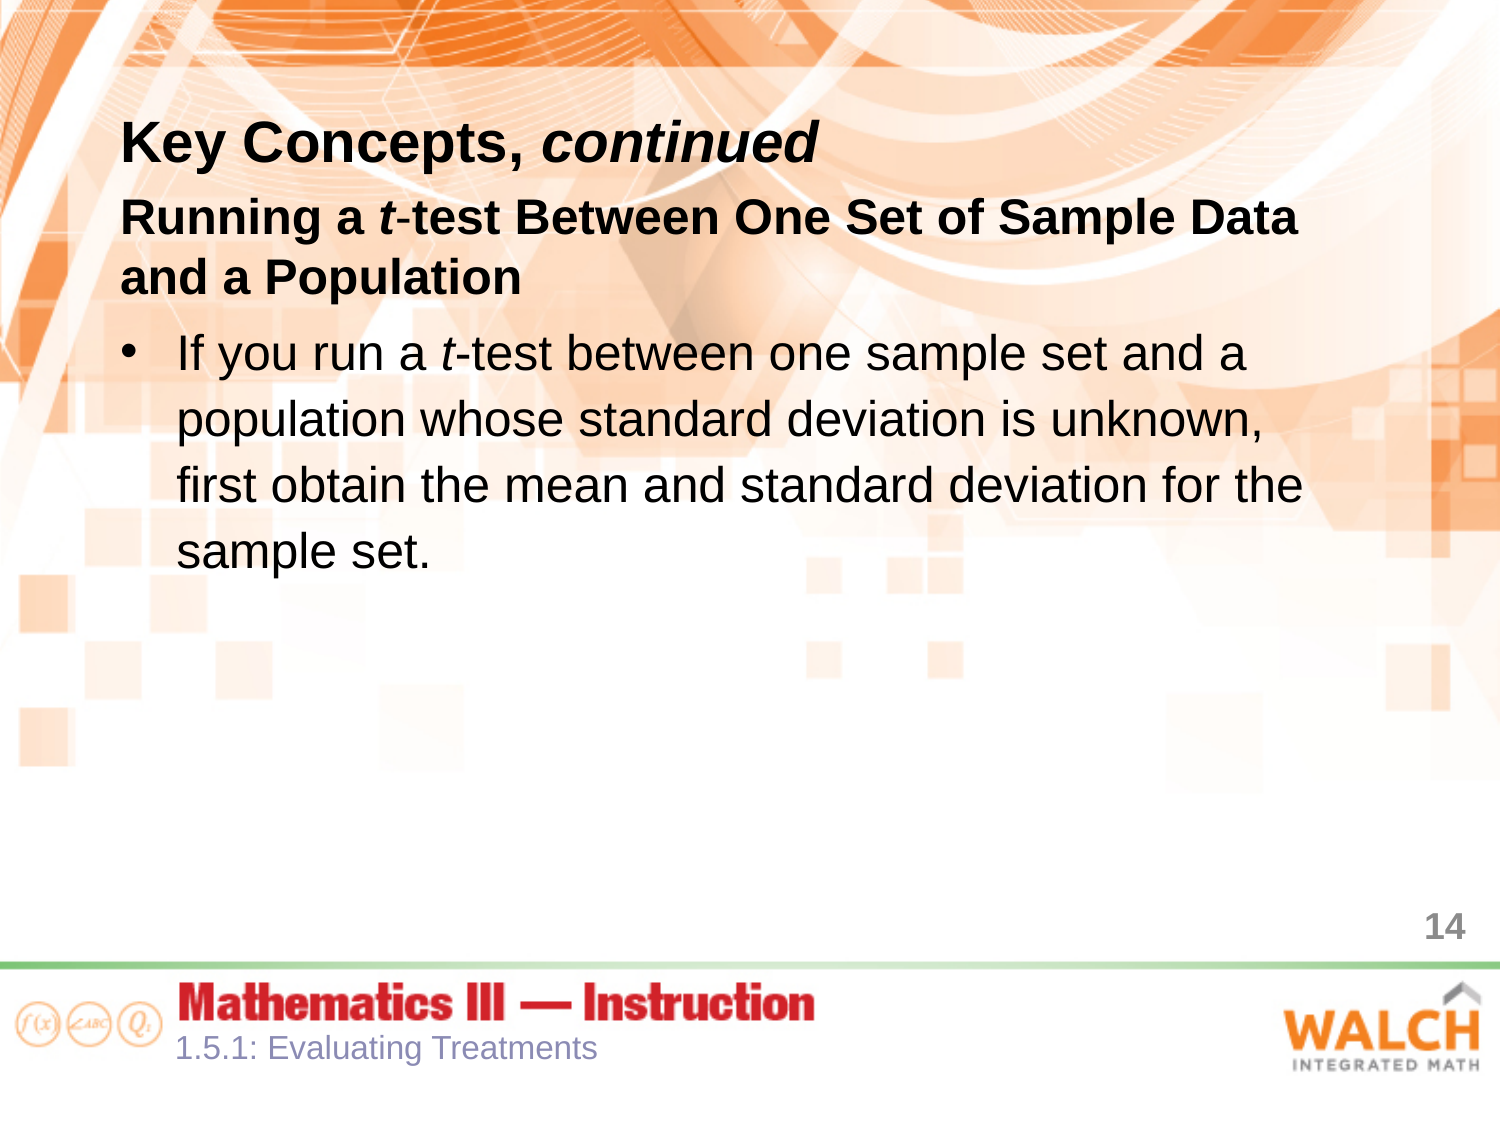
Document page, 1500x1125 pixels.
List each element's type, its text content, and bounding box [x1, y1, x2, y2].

slide_number 14 [1361, 901, 1481, 949]
footer 1.5.1: Evaluating Treatments [160, 1024, 1102, 1069]
subtitle Key Concepts, continued Running a t-test Between One Set of Sample Data and a Population If you run a t-test between one sample set and a population whose standard deviation is unknown, first obtain the mean and standard deviation for the sample set. [105, 90, 1411, 954]
picture [0, 0, 1500, 1091]
